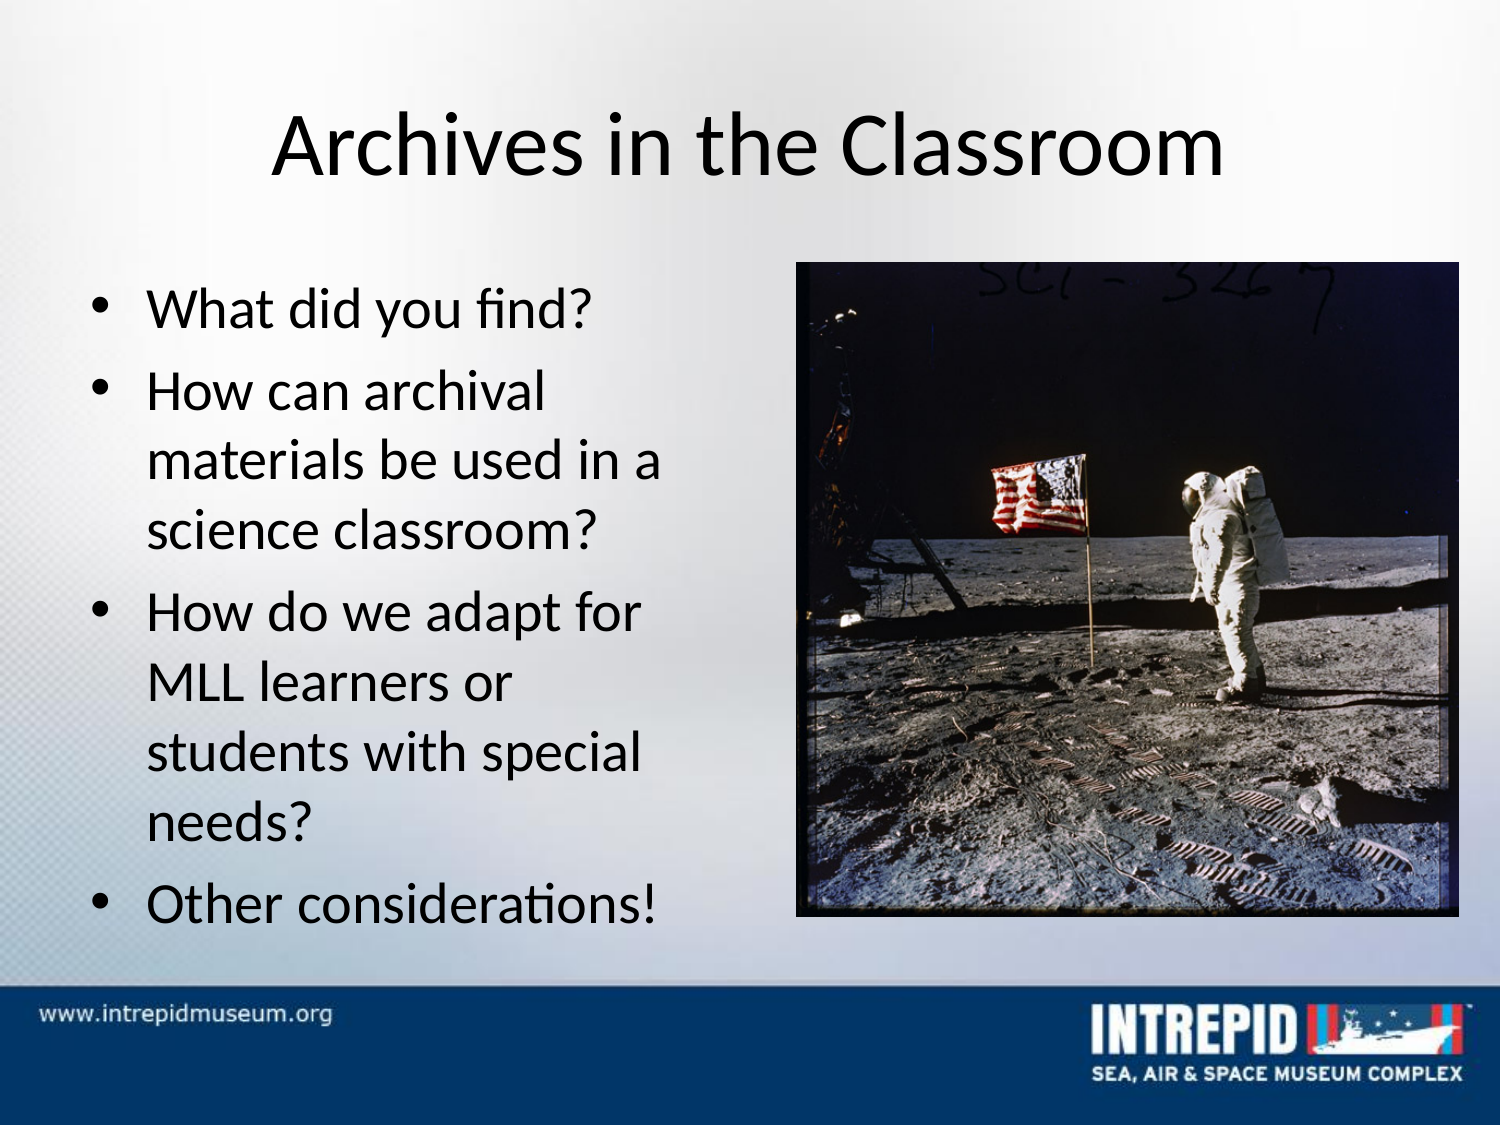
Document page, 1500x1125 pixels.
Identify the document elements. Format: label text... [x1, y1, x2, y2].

list What did you find? How can archival materials be used in a science classroom? How do we adapt for MLL learners or students with special needs? Other considerations! [75, 262, 738, 1005]
picture [0, 0, 1500, 1125]
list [795, 262, 1459, 917]
title Archives in the Classroom [75, 45, 1425, 233]
